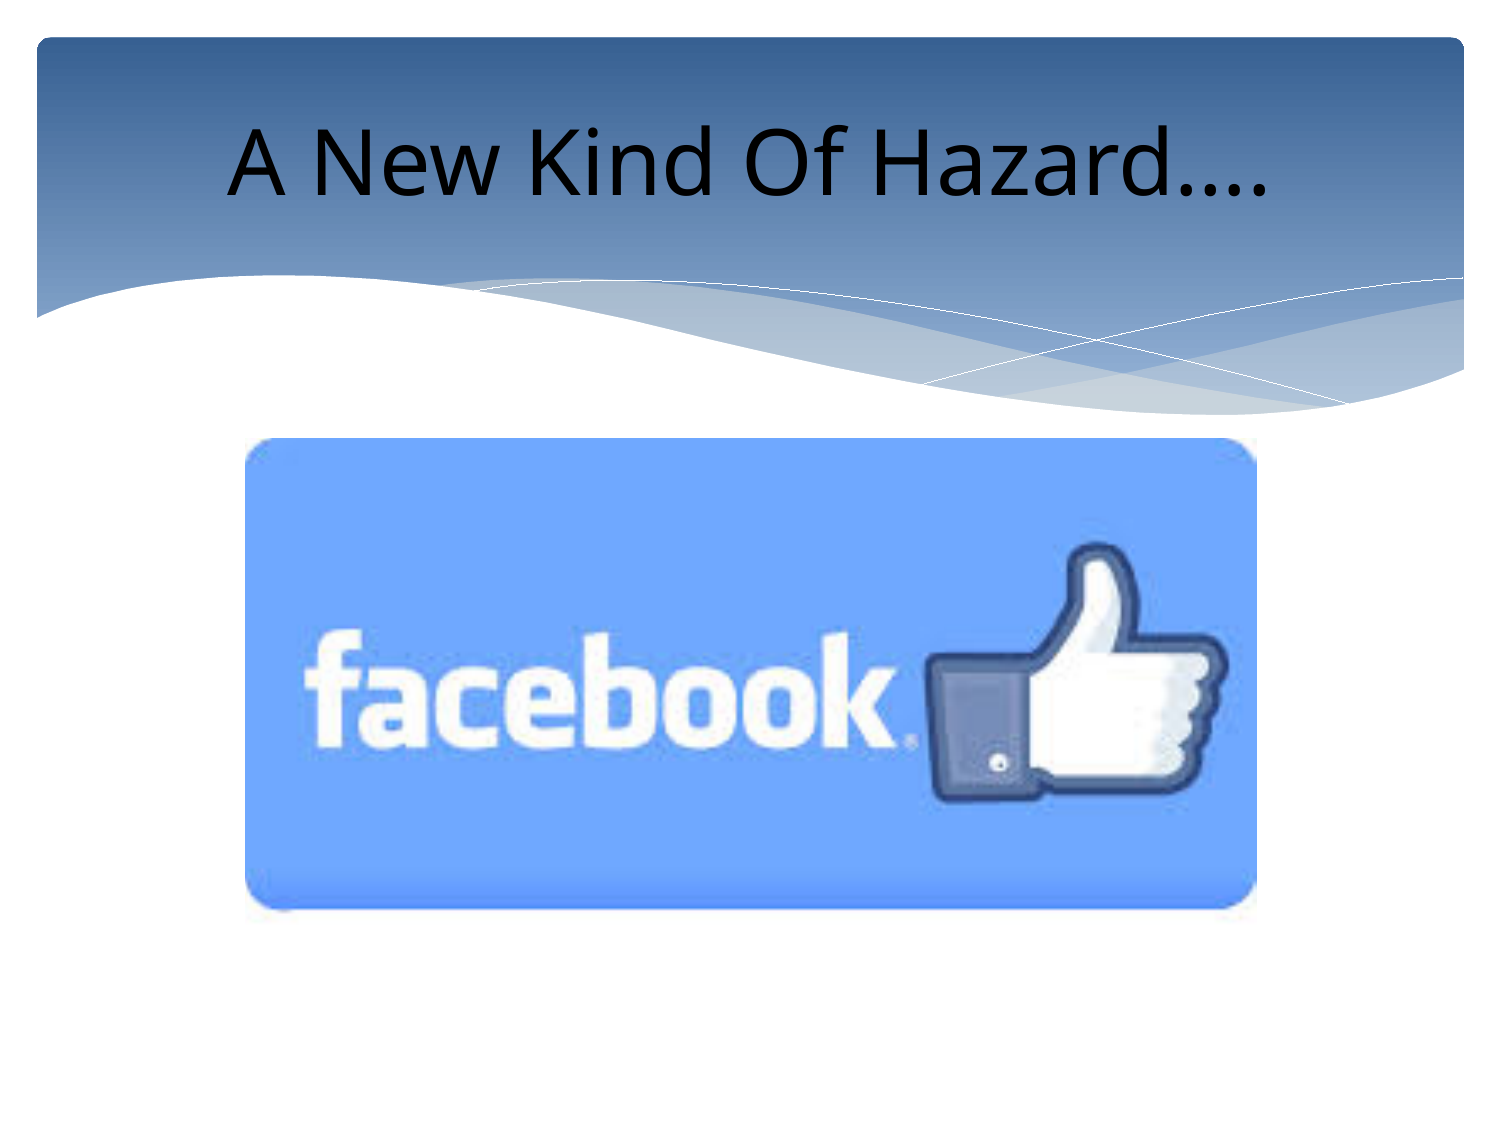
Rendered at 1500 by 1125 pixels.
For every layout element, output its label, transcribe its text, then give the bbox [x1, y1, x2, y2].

title A New Kind Of Hazard…. [75, 55, 1425, 261]
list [142, 438, 1359, 1006]
